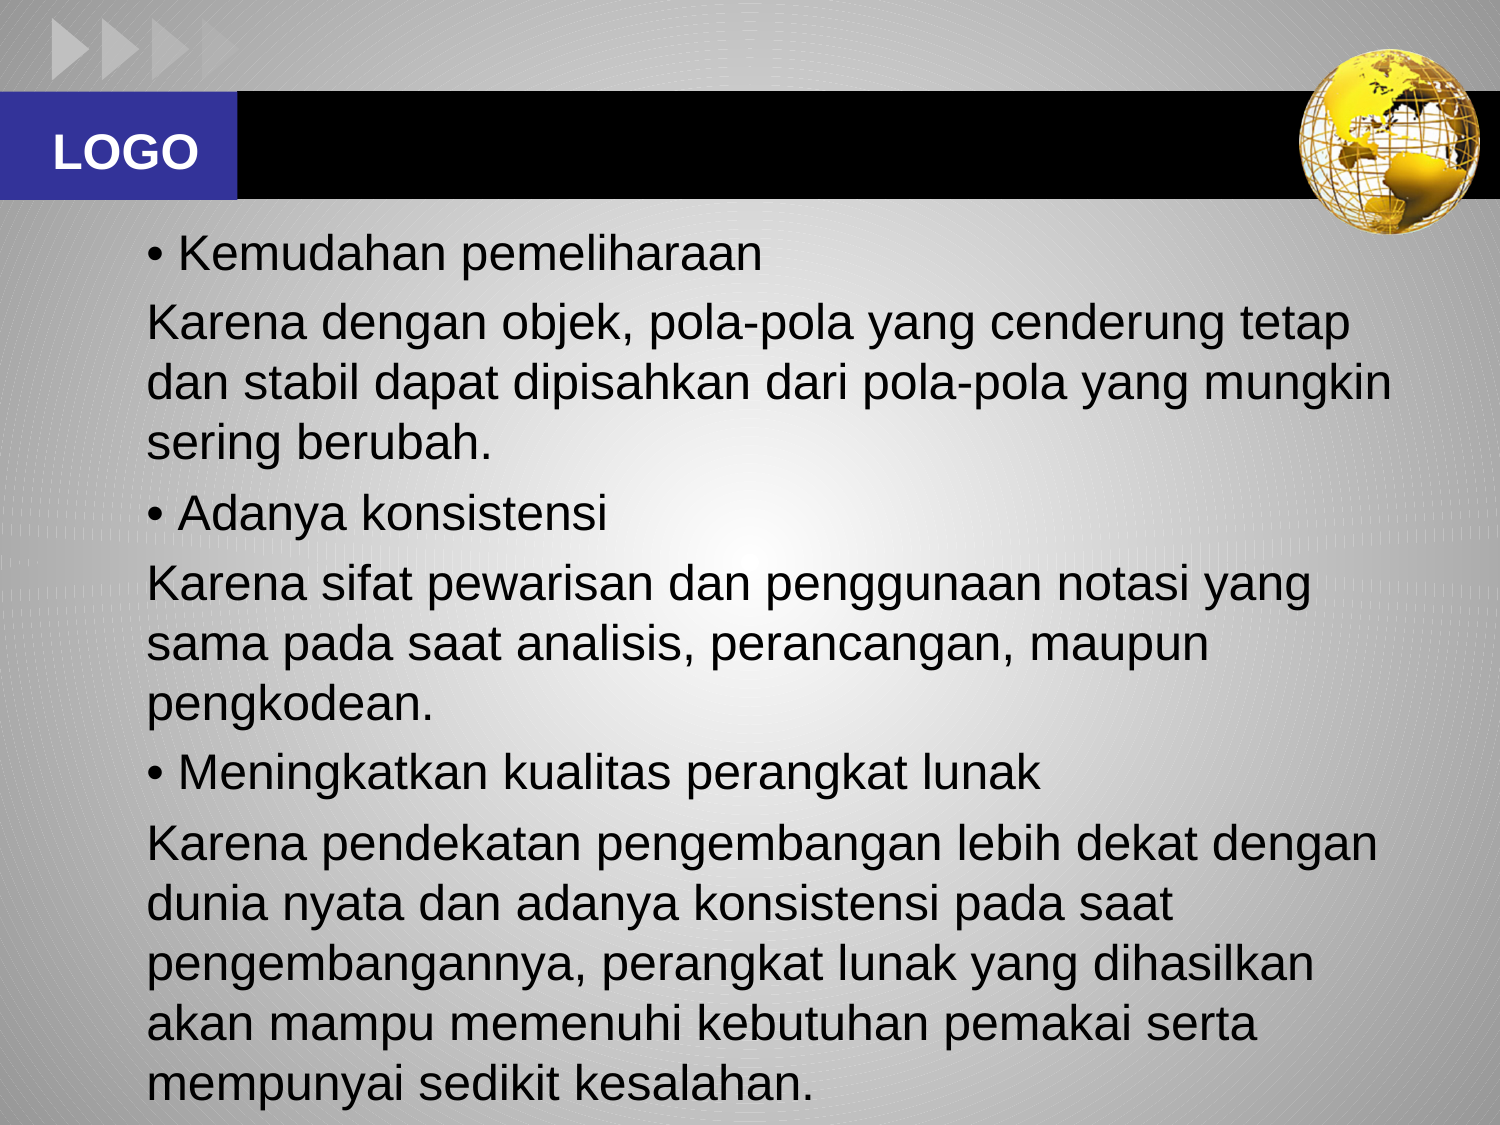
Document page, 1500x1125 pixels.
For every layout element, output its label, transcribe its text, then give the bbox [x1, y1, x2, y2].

list • Kemudahan pemeliharaan Karena dengan objek, pola-pola yang cenderung tetap dan stabil dapat dipisahkan dari pola-pola yang mungkin sering berubah. • Adanya konsistensi Karena sifat pewarisan dan penggunaan notasi yang sama pada saat analisis, perancangan, maupun pengkodean. • Meningkatkan kualitas perangkat lunak Karena pendekatan pengembangan lebih dekat dengan dunia nyata dan adanya konsistensi pada saat pengembangannya, perangkat lunak yang dihasilkan akan mampu memenuhi kebutuhan pemakai serta mempunyai sedikit kesalahan. [74, 212, 1426, 1038]
picture [1299, 49, 1480, 235]
